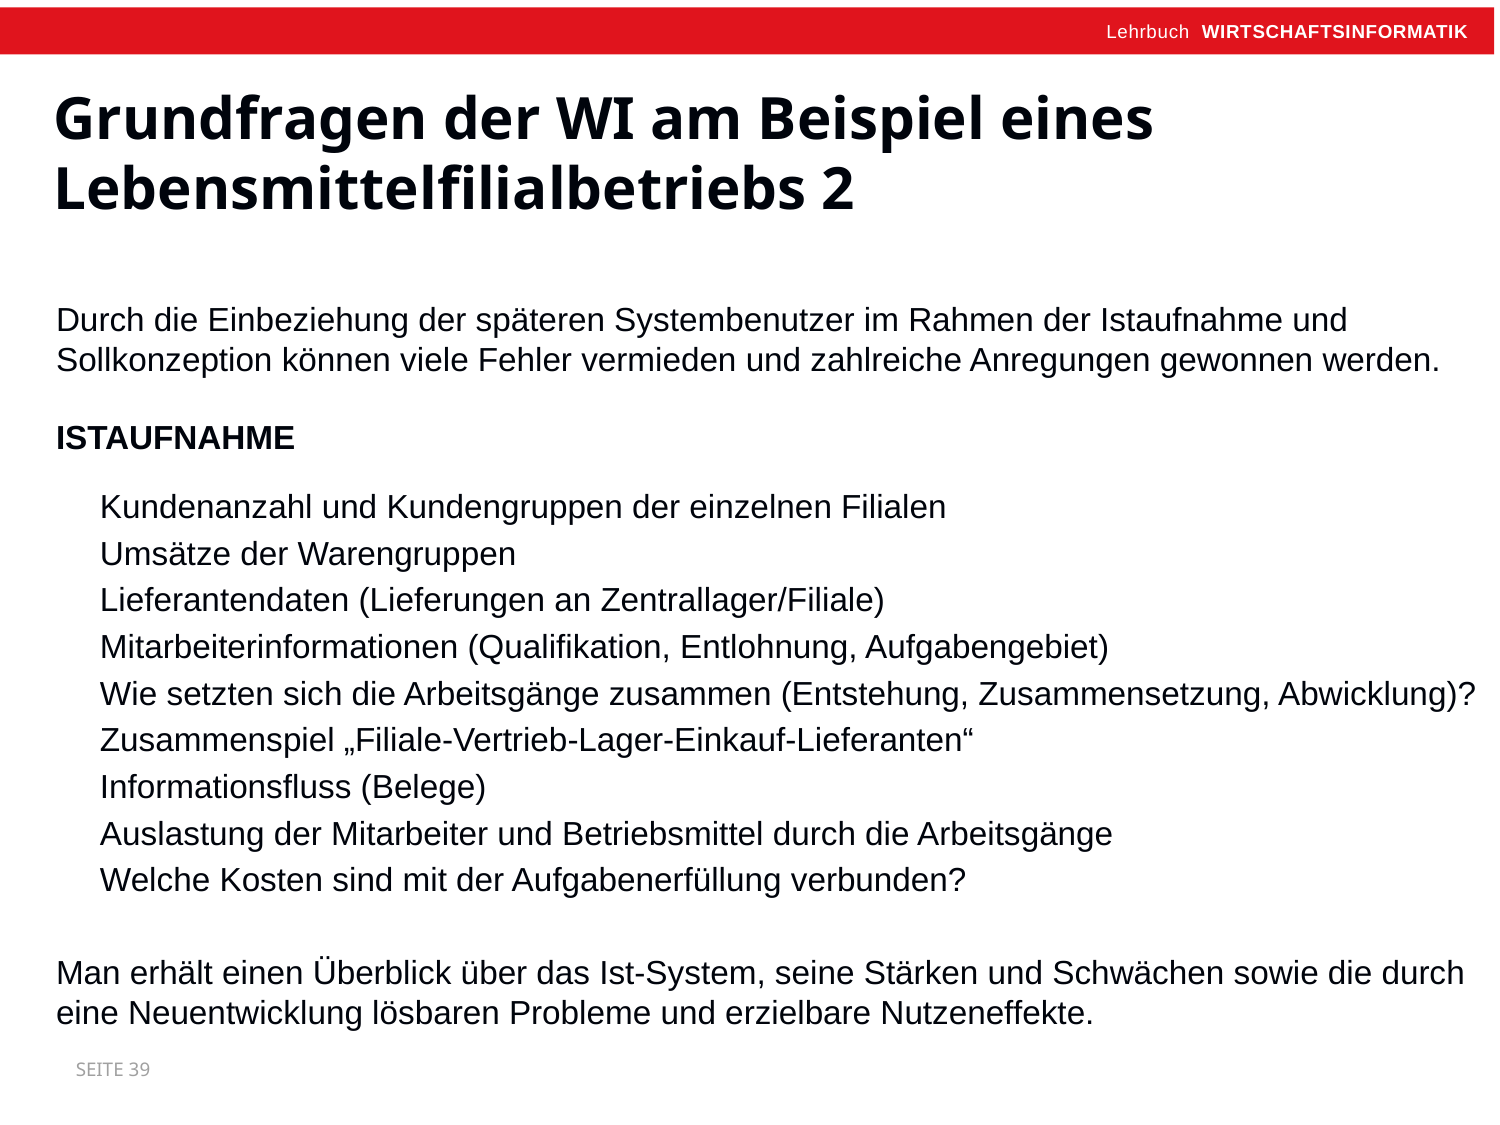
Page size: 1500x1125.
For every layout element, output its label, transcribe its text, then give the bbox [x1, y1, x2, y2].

slide_number Seite 39 [75, 1040, 604, 1101]
text_box Kundenanzahl und Kundengruppen der einzelnen Filialen Umsätze der Warengruppen Lieferantendaten (Lieferungen an Zentrallager/Filiale) Mitarbeiterinformationen (Qualifikation, Entlohnung, Aufgabengebiet) Wie setzten sich die Arbeitsgänge zusammen (Entstehung, Zusammensetzung, Abwicklung)? Zusammenspiel „Filiale-Vertrieb-Lager-Einkauf-Lieferanten“ Informationsfluss (Belege) Auslastung der Mitarbeiter und Betriebsmittel durch die Arbeitsgänge Welche Kosten sind mit der Aufgabenerfüllung verbunden? Man erhält einen Überblick über das Ist-System, seine Stärken und Schwächen sowie die durch eine Neuentwicklung lösbaren Probleme und erzielbare Nutzeneffekte. [41, 478, 1500, 1087]
text_box ISTAUFNAHME [41, 408, 567, 464]
text_box Durch die Einbeziehung der späteren Systembenutzer im Rahmen der Istaufnahme und Sollkonzeption können viele Fehler vermieden und zahlreiche Anregungen gewonnen werden. [41, 290, 1462, 386]
text_box Grundfragen der WI am Beispiel eines Lebensmittelfilialbetriebs 2 [53, 30, 1211, 271]
